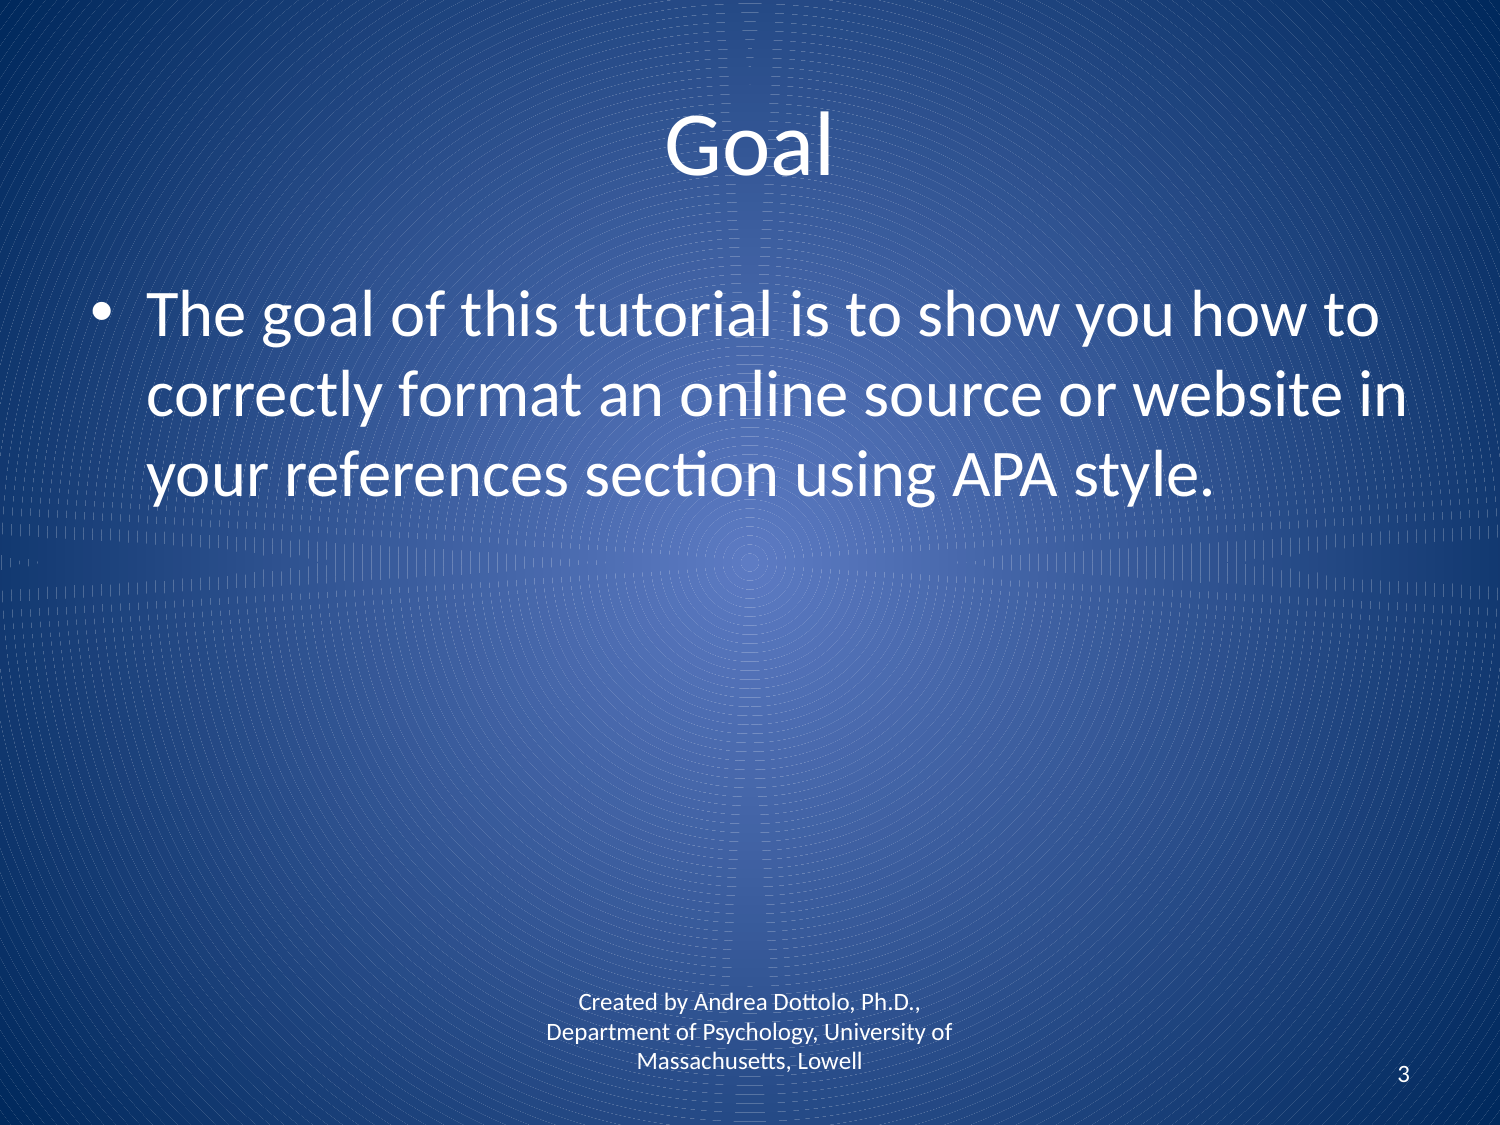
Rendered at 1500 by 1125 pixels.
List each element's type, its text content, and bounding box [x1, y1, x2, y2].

footer Created by Andrea Dottolo, Ph.D., Department of Psychology, University of Massachusetts, Lowell [512, 999, 988, 1060]
list The goal of this tutorial is to show you how to correctly format an online source or website in your references section using APA style. [75, 262, 1425, 1005]
title Goal [75, 45, 1425, 233]
slide_number 3 [1074, 1042, 1425, 1103]
